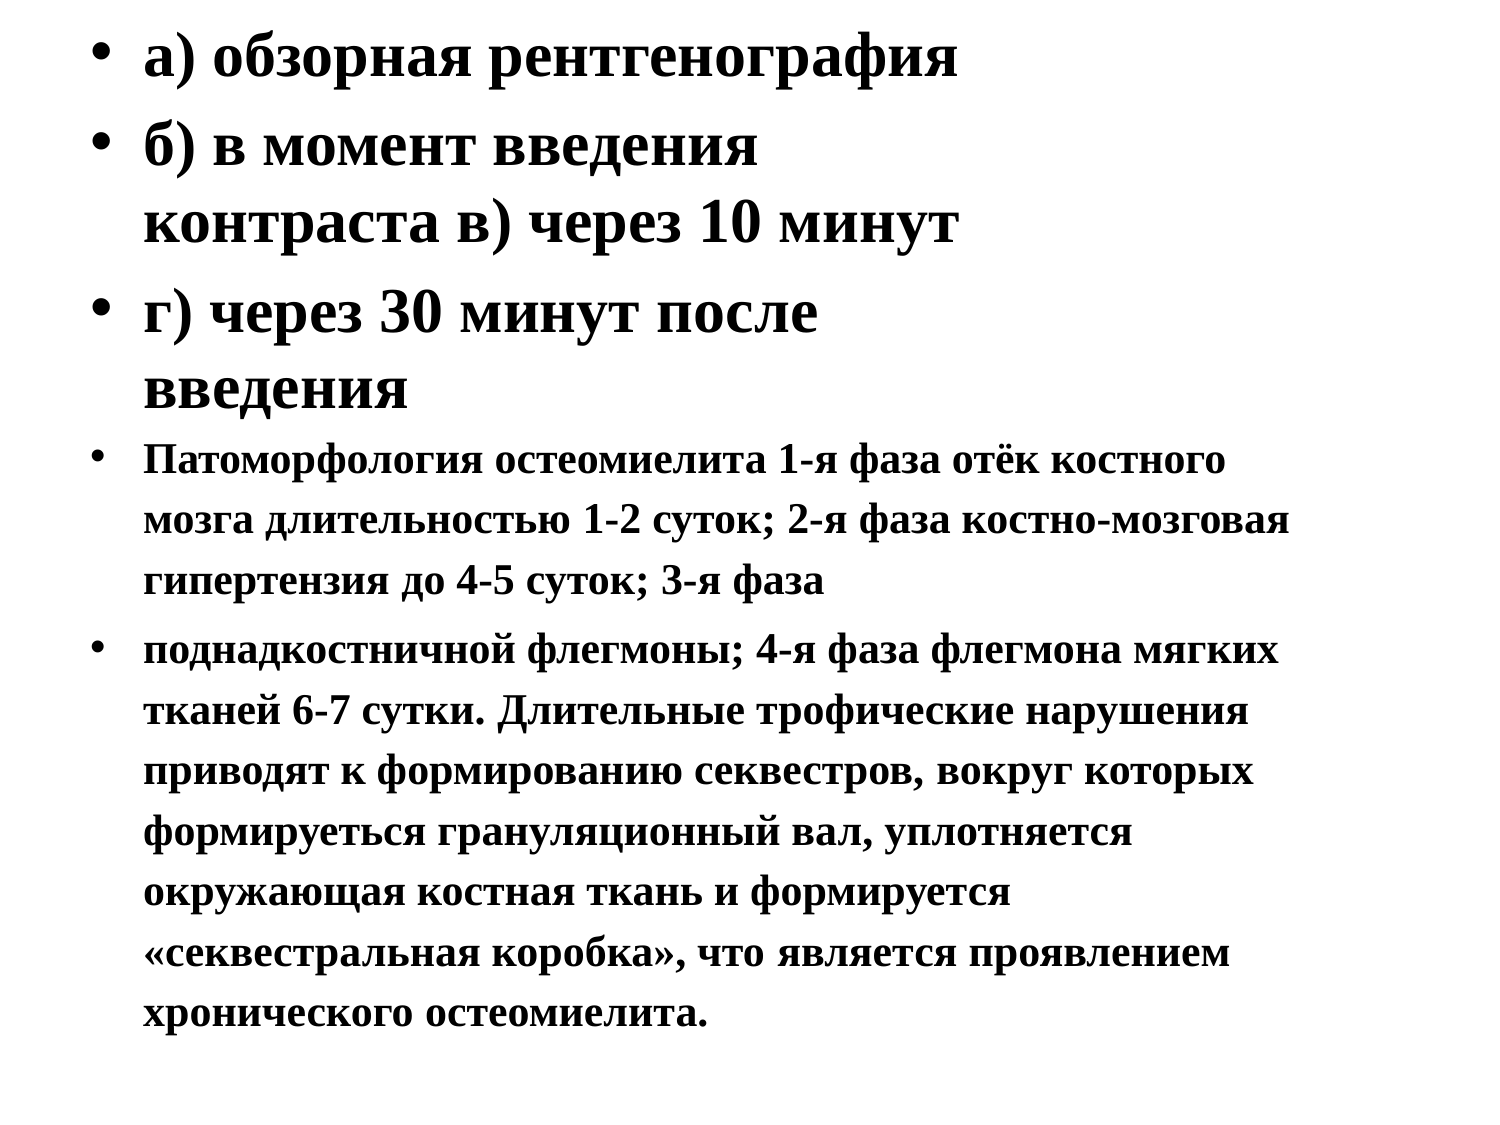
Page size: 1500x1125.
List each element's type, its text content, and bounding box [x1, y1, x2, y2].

list а) обзорная рентгенография б) в момент введения контраста в) через 10 минут г) через 30 минут после введения Патоморфология остеомиелита 1-я фаза отёк костного мозга длительностью 1-2 суток; 2-я фаза костно-мозговая гипертензия до 4-5 суток; 3-я фаза поднадкостничной флегмоны; 4-я фаза флегмона мягких тканей 6-7 сутки. Длительные трофические нарушения приводят к формированию секвестров, вокруг которых формируеться грануляционный вал, уплотняется окружающая костная ткань и формируется «секвестральная коробка», что является проявлением хронического остеомиелита. [75, 30, 1425, 1106]
